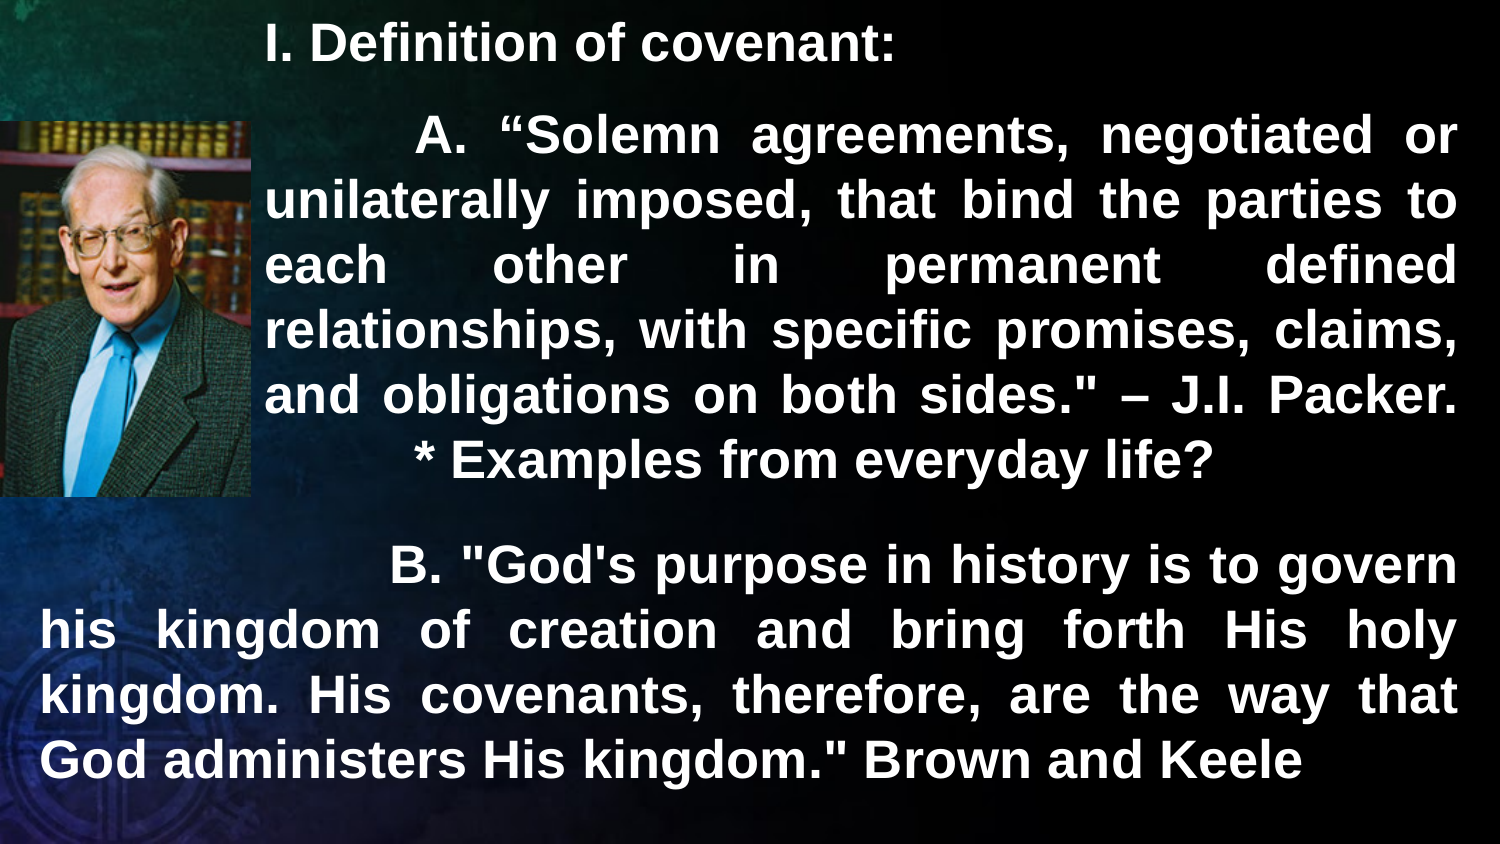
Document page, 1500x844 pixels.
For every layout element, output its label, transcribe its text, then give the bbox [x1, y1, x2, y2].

text_box B. "God's purpose in history is to govern his kingdom of creation and bring forth His holy kingdom. His covenants, therefore, are the way that God administers His kingdom." Brown and Keele [24, 521, 1475, 844]
text_box I. Definition of covenant: A. “Solemn agreements, negotiated or unilaterally imposed, that bind the parties to each other in permanent defined relationships, with specific promises, claims, and obligations on both sides." – J.I. Packer. * Examples from everyday life? [249, 0, 1475, 497]
picture [0, 0, 1500, 844]
